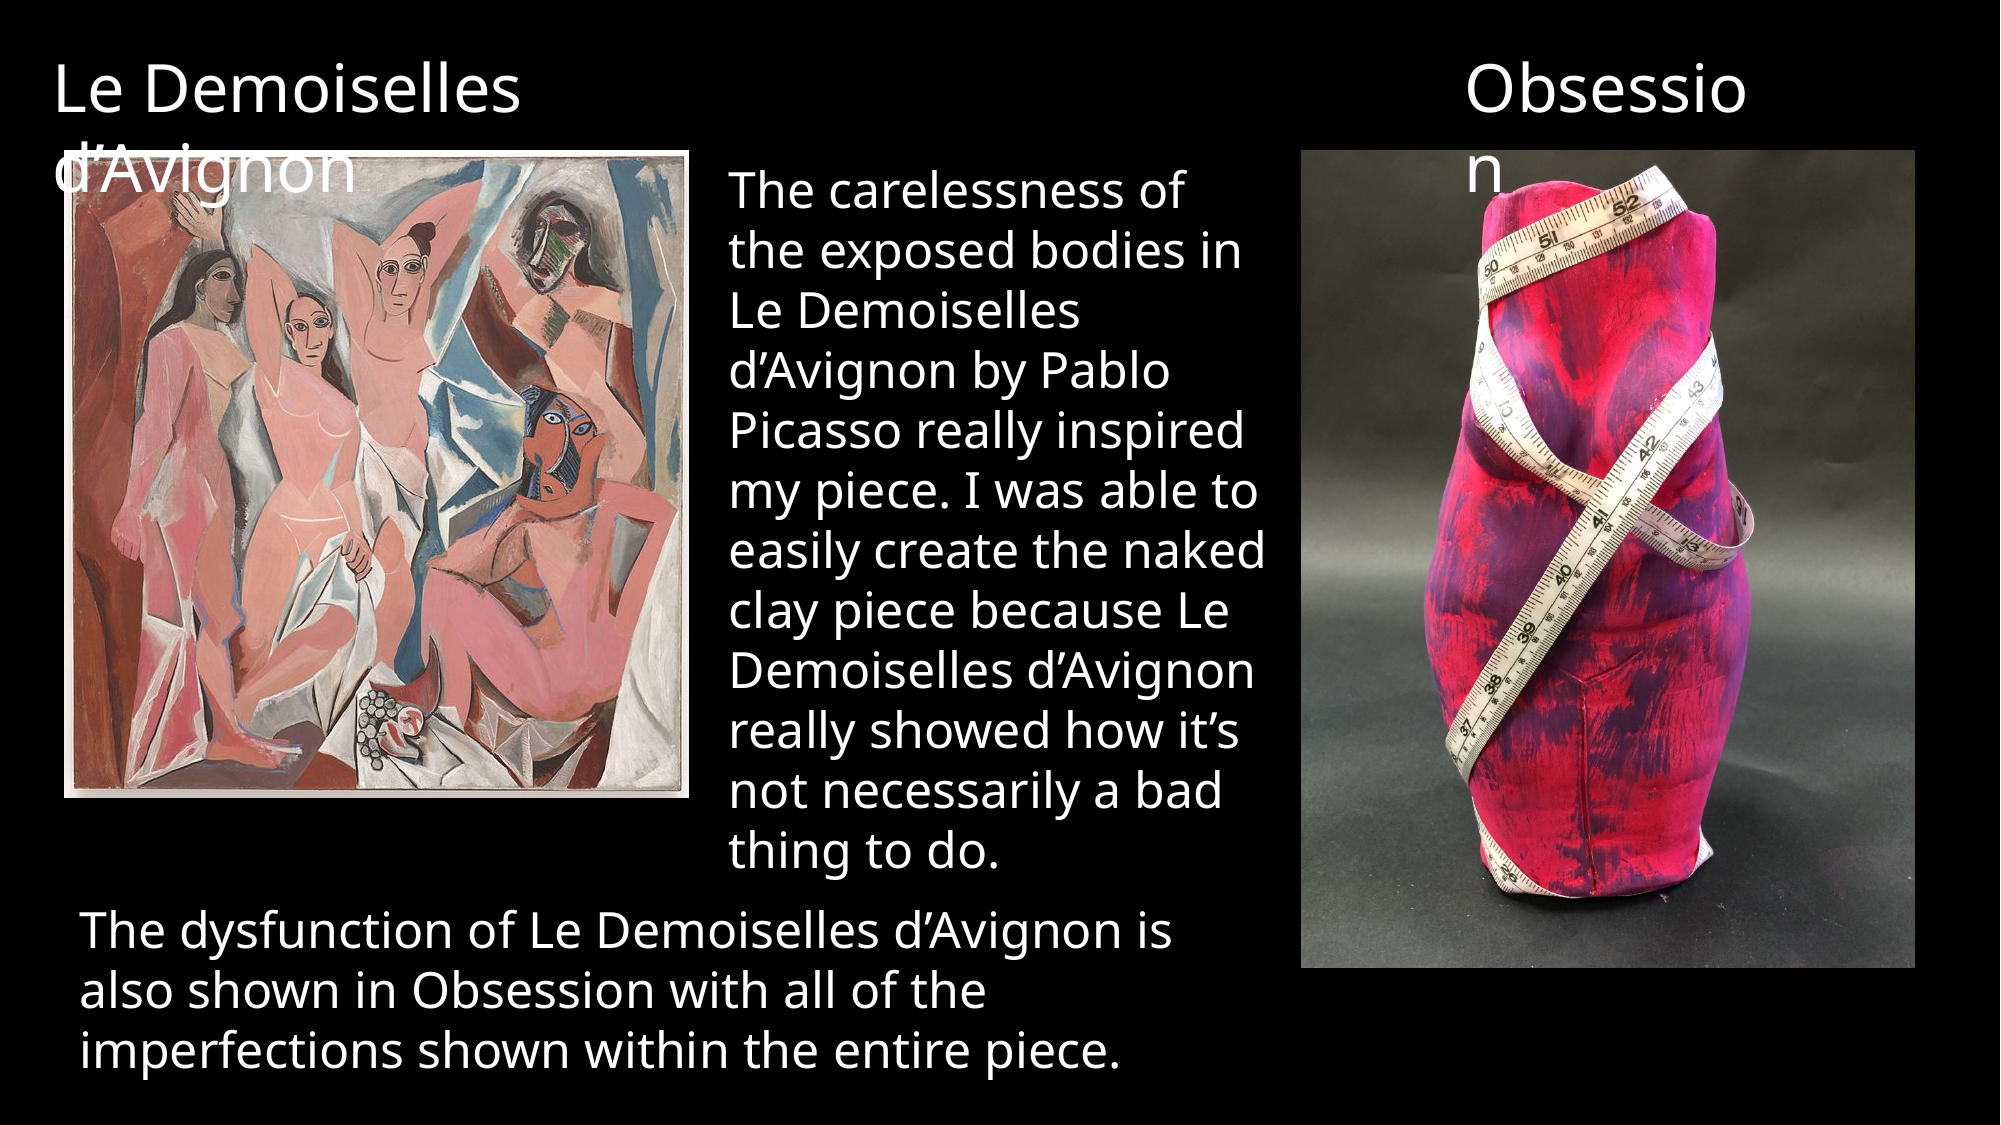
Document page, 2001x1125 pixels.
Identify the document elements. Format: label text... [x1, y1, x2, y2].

text_box Le Demoiselles d’Avignon [37, 37, 841, 213]
text_box Obsession [1450, 37, 1766, 150]
picture [64, 150, 689, 798]
text_box The carelessness of the exposed bodies in Le Demoiselles d’Avignon by Pablo Picasso really inspired my piece. I was able to easily create the naked clay piece because Le Demoiselles d’Avignon really showed how it’s not necessarily a bad thing to do. [714, 150, 1287, 886]
text_box The dysfunction of Le Demoiselles d’Avignon is also shown in Obsession with all of the imperfections shown within the entire piece. [64, 891, 1287, 1087]
picture [1301, 150, 1915, 968]
